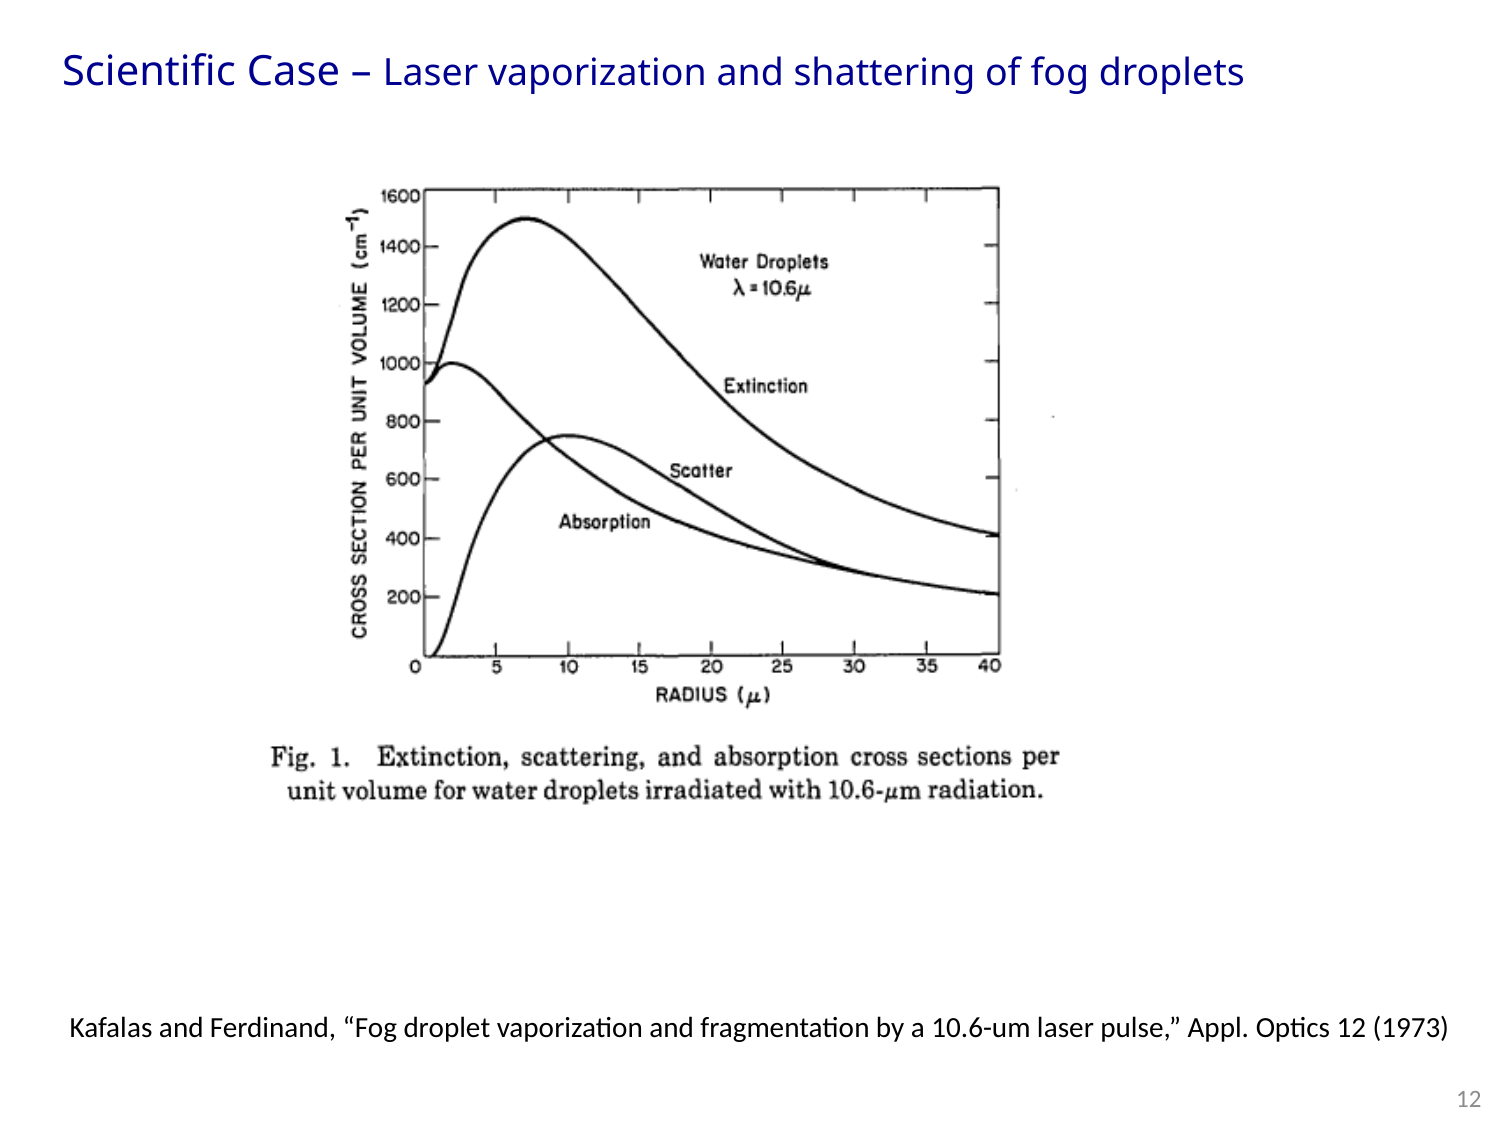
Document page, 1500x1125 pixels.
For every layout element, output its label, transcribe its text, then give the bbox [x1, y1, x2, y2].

slide_number 12 [1159, 1067, 1497, 1125]
picture [163, 142, 1088, 834]
text_box Scientific Case – Laser vaporization and shattering of fog droplets [47, 31, 1341, 114]
text_box Kafalas and Ferdinand, “Fog droplet vaporization and fragmentation by a 10.6-um laser pulse,” Appl. Optics 12 (1973) [54, 1000, 1466, 1051]
